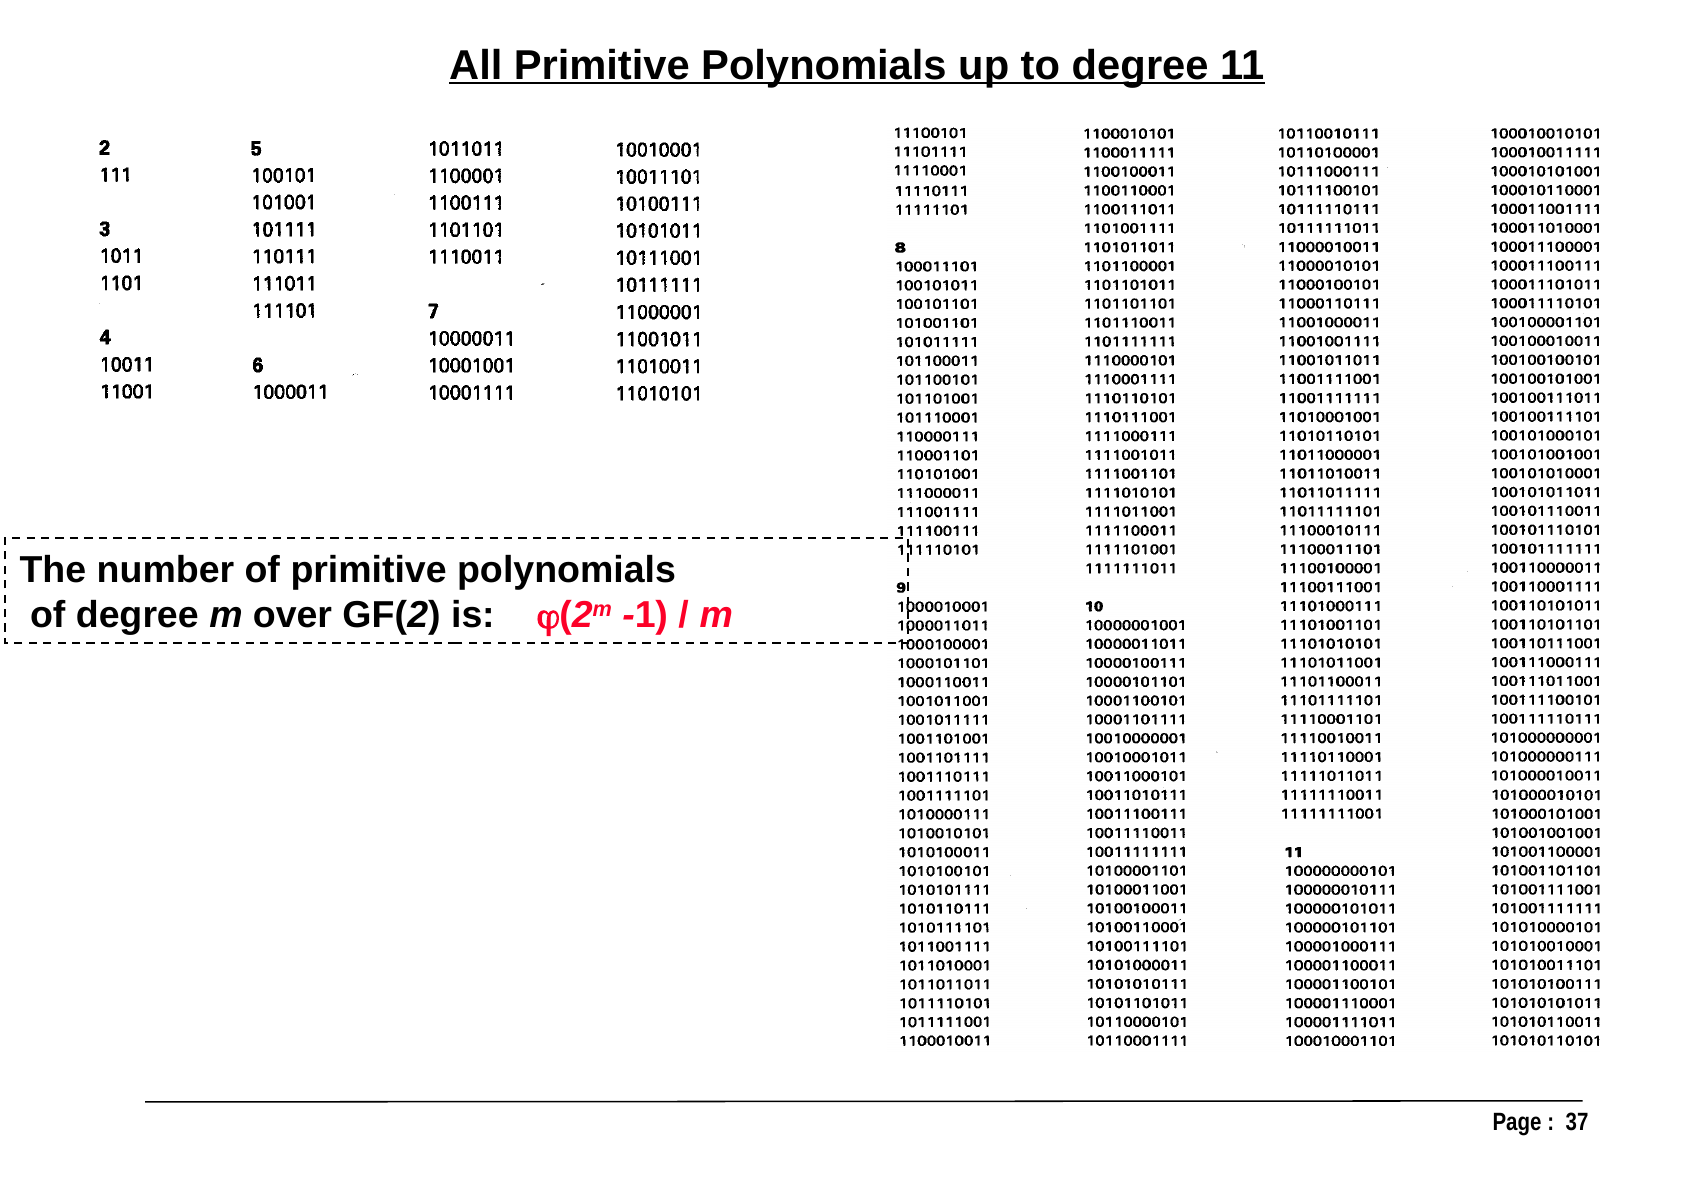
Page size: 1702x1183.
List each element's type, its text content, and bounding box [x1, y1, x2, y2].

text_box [74, 126, 726, 418]
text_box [887, 126, 1601, 1053]
text_box The number of primitive polynomials of degree m over GF(2) is: (2m -1) / m [4, 537, 882, 644]
text_box All Primitive Polynomials up to degree 11 [434, 30, 1280, 96]
